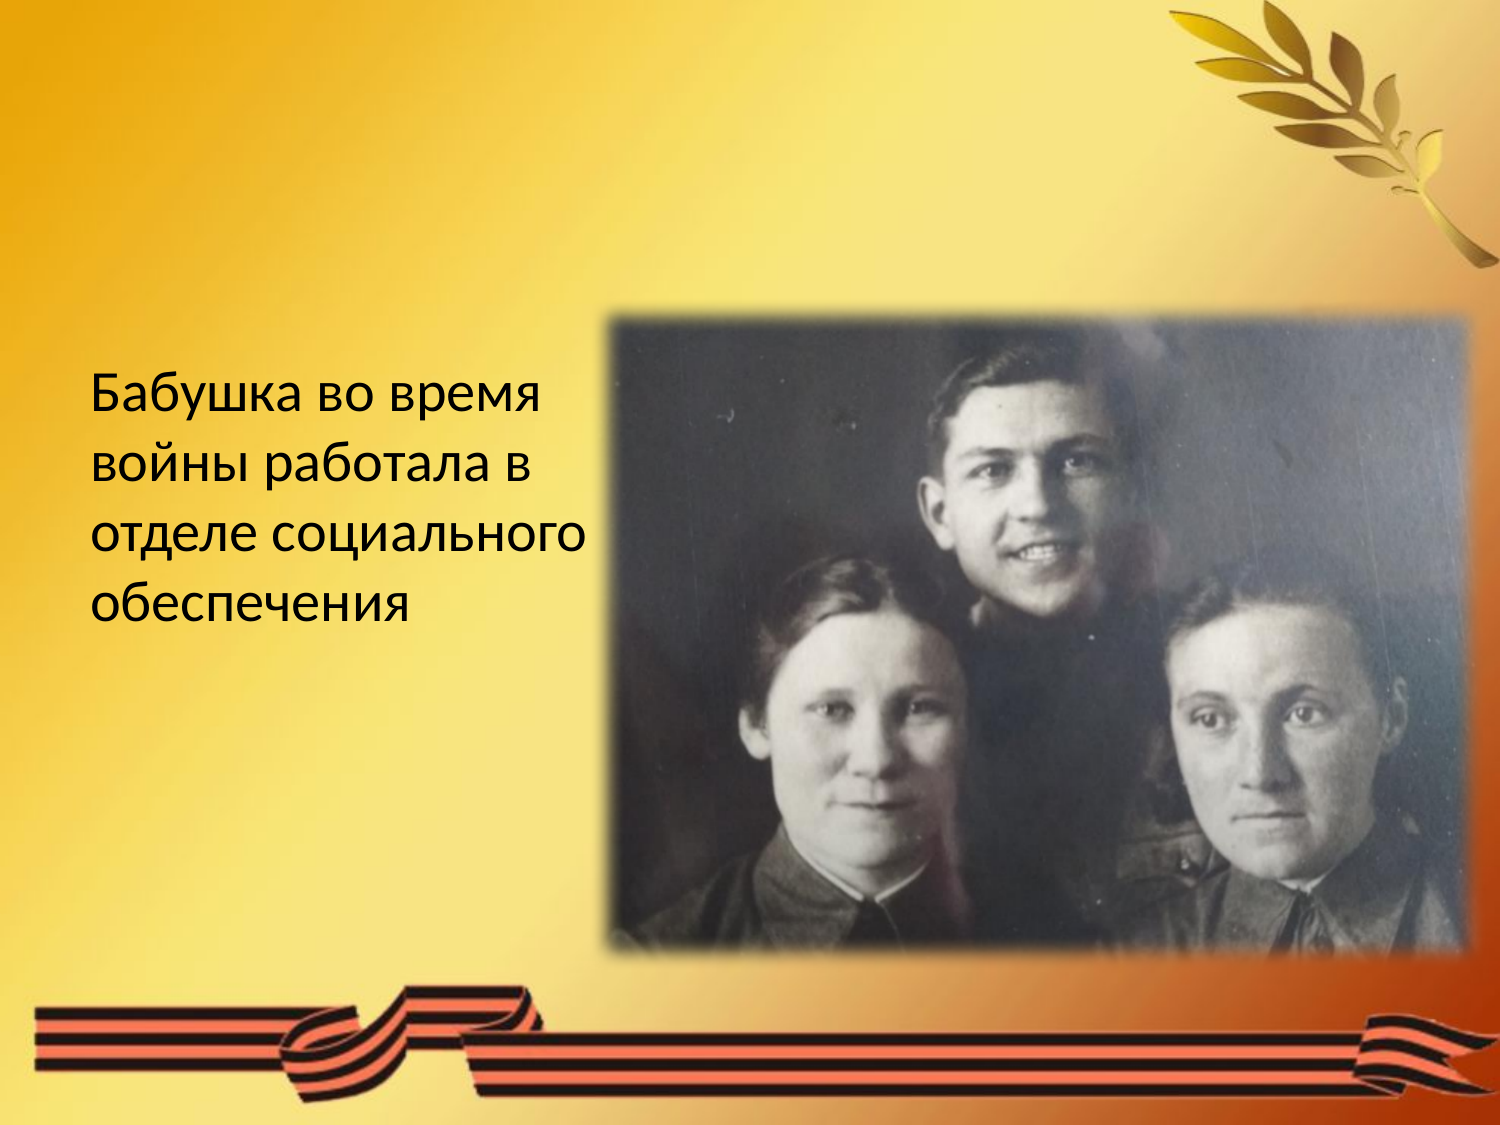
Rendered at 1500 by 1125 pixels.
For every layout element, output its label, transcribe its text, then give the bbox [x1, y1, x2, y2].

title Бабушка во время войны работала в отделе социального обеспечения [74, 44, 703, 941]
picture [0, 0, 1500, 1125]
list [590, 298, 1487, 971]
